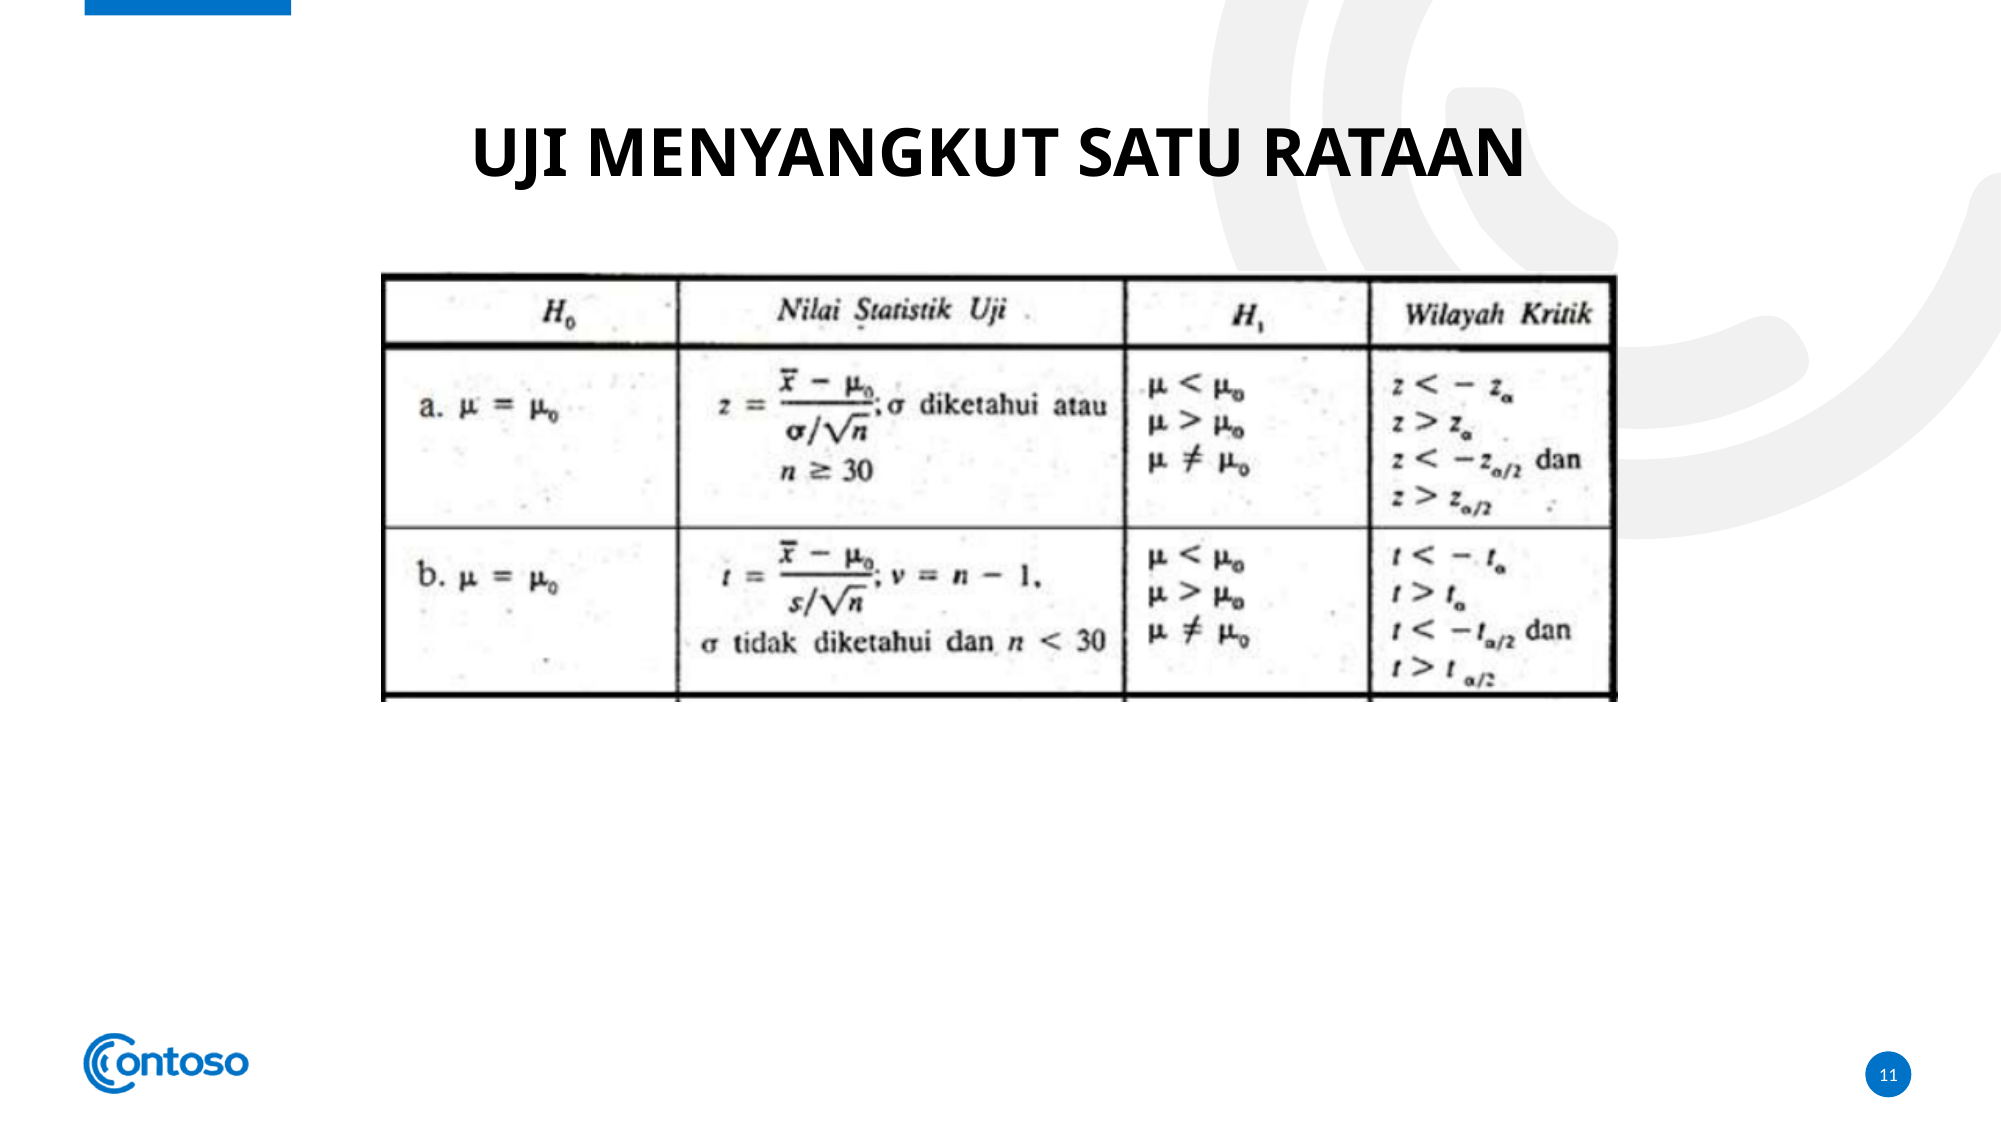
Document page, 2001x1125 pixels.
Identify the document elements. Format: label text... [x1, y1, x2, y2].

picture [381, 271, 1618, 702]
title UJI MENYANGKUT SATU RATAAN [84, 40, 1914, 192]
slide_number 11 [1864, 1059, 1913, 1090]
picture [77, 1027, 254, 1095]
